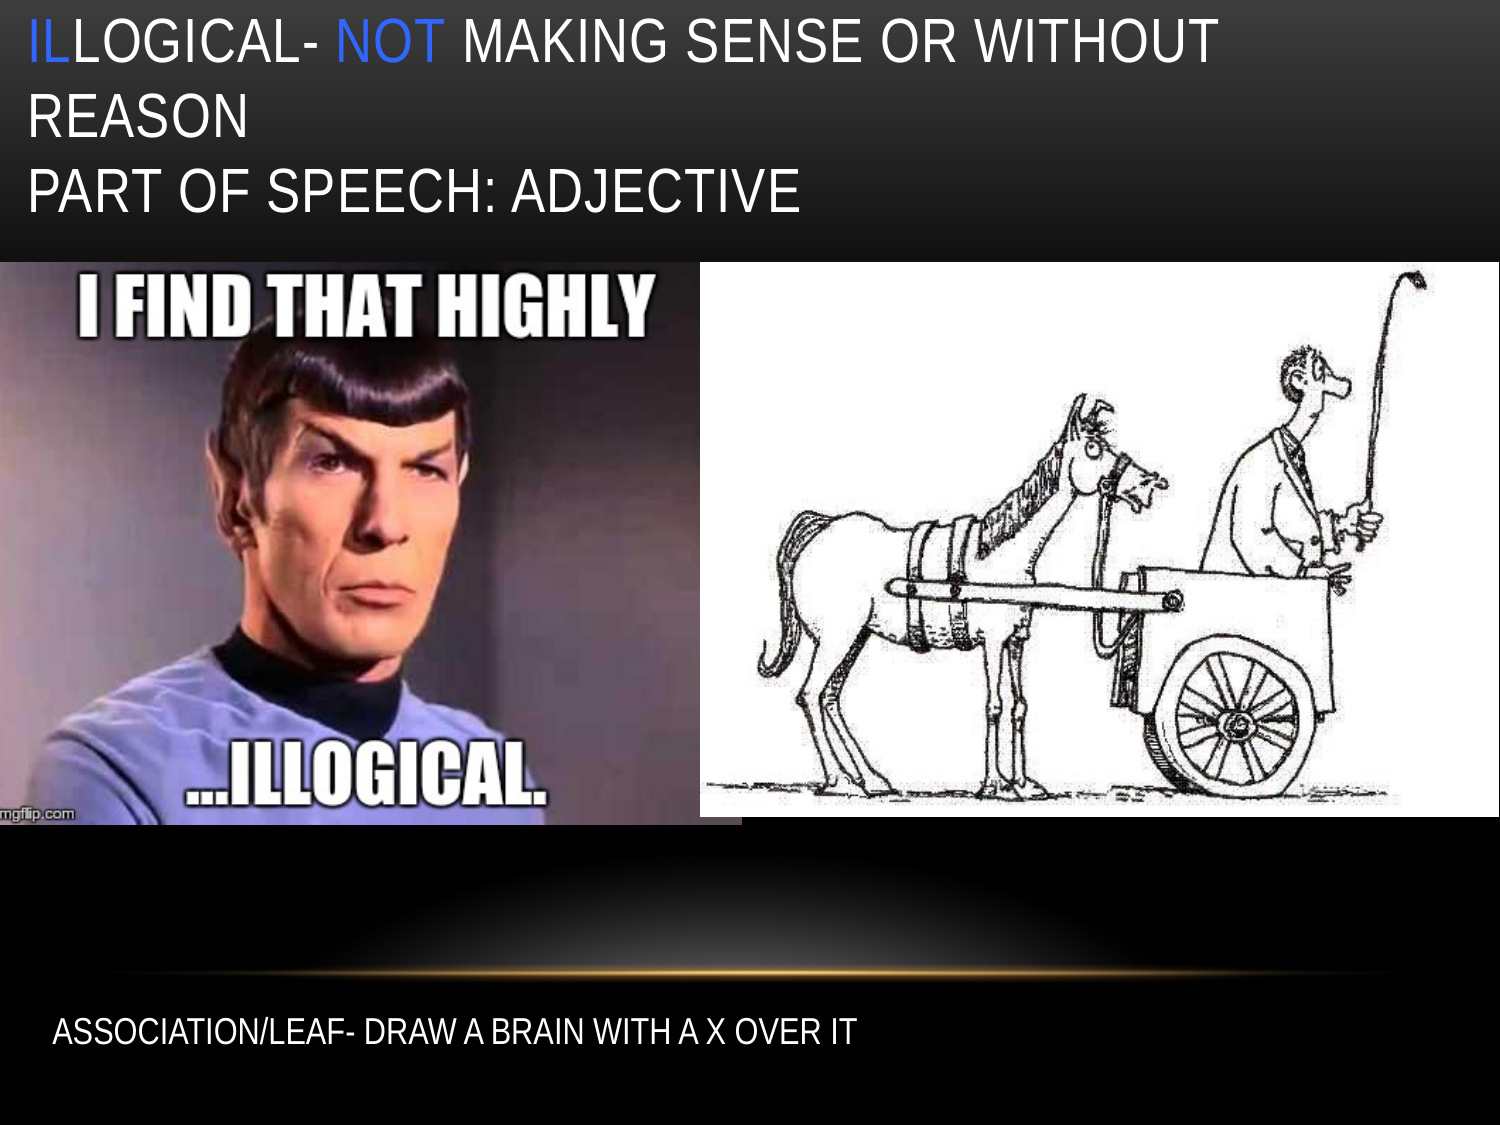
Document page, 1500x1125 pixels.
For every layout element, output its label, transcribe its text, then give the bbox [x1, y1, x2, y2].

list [0, 262, 700, 826]
picture [0, 0, 1500, 1125]
text_box ASSOCIATION/LEAF- DRAW A BRAIN WITH A X OVER IT [37, 999, 1463, 1060]
title Illogical- not making sense or without reason Part of speech: Adjective [12, 45, 1450, 233]
